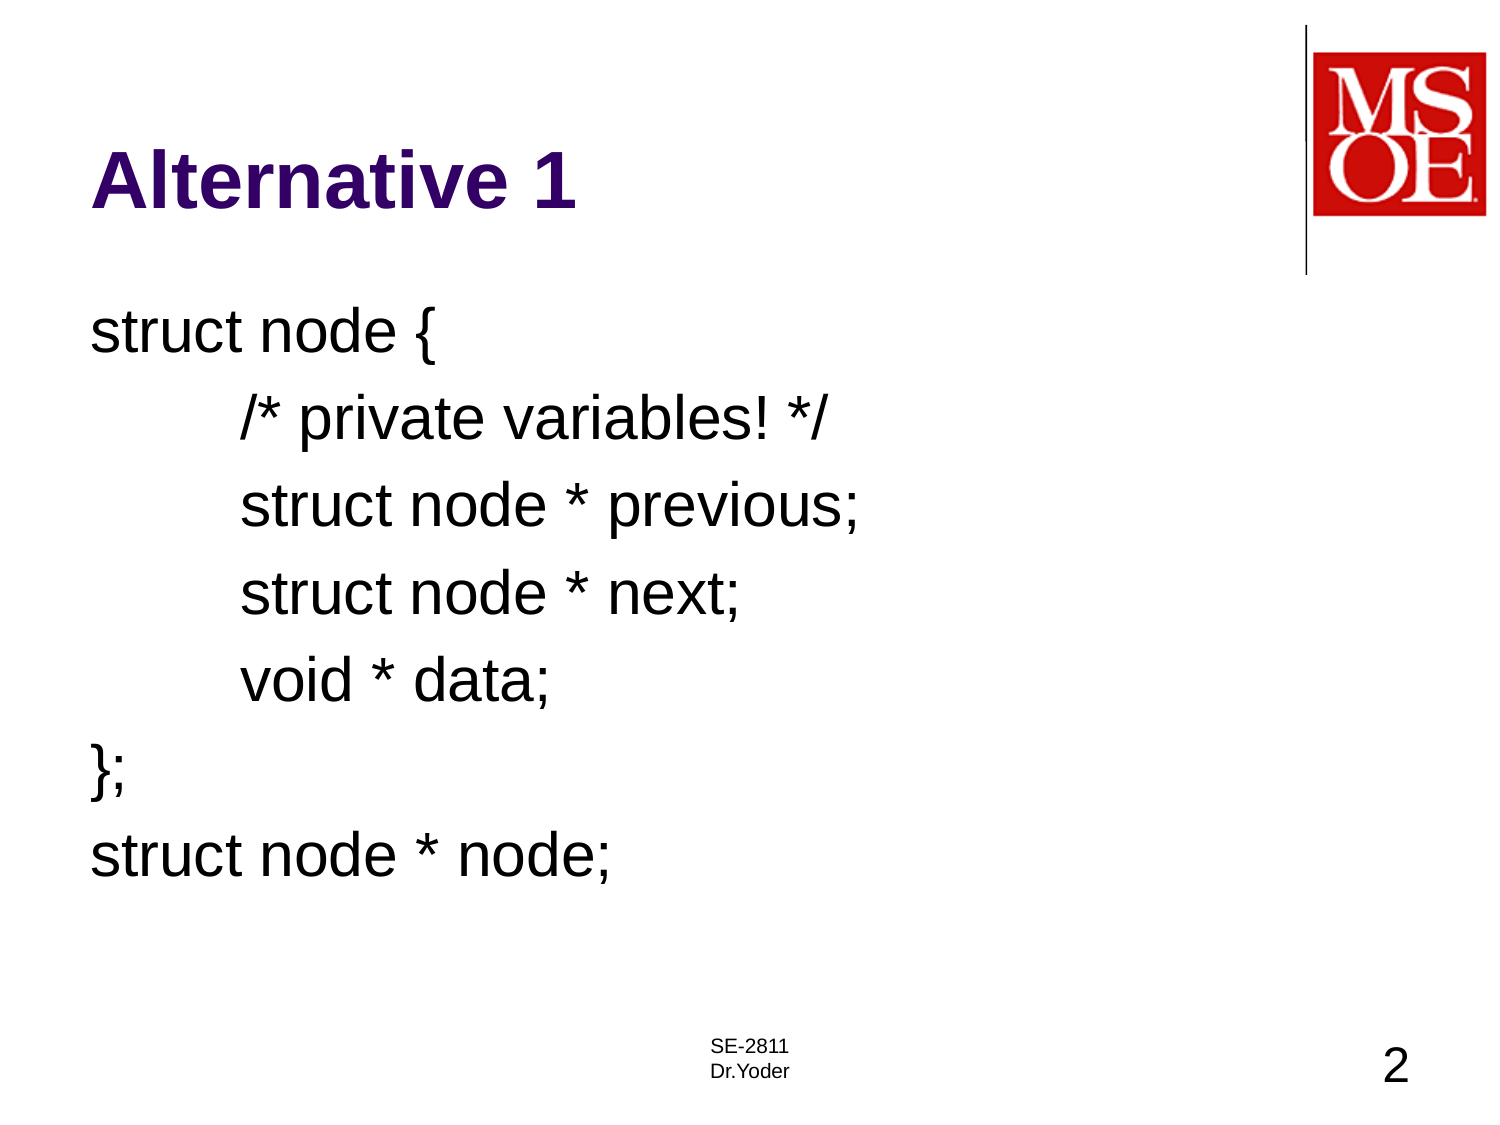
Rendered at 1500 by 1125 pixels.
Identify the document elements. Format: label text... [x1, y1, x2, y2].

slide_number 2 [1074, 1024, 1426, 1101]
list struct node { /* private variables! */ struct node * previous; struct node * next; void * data; }; struct node * node; [74, 281, 1426, 1006]
title Alternative 1 [74, 19, 1313, 233]
picture [1313, 37, 1488, 232]
footer SE-2811 Dr.Yoder [512, 1024, 988, 1101]
